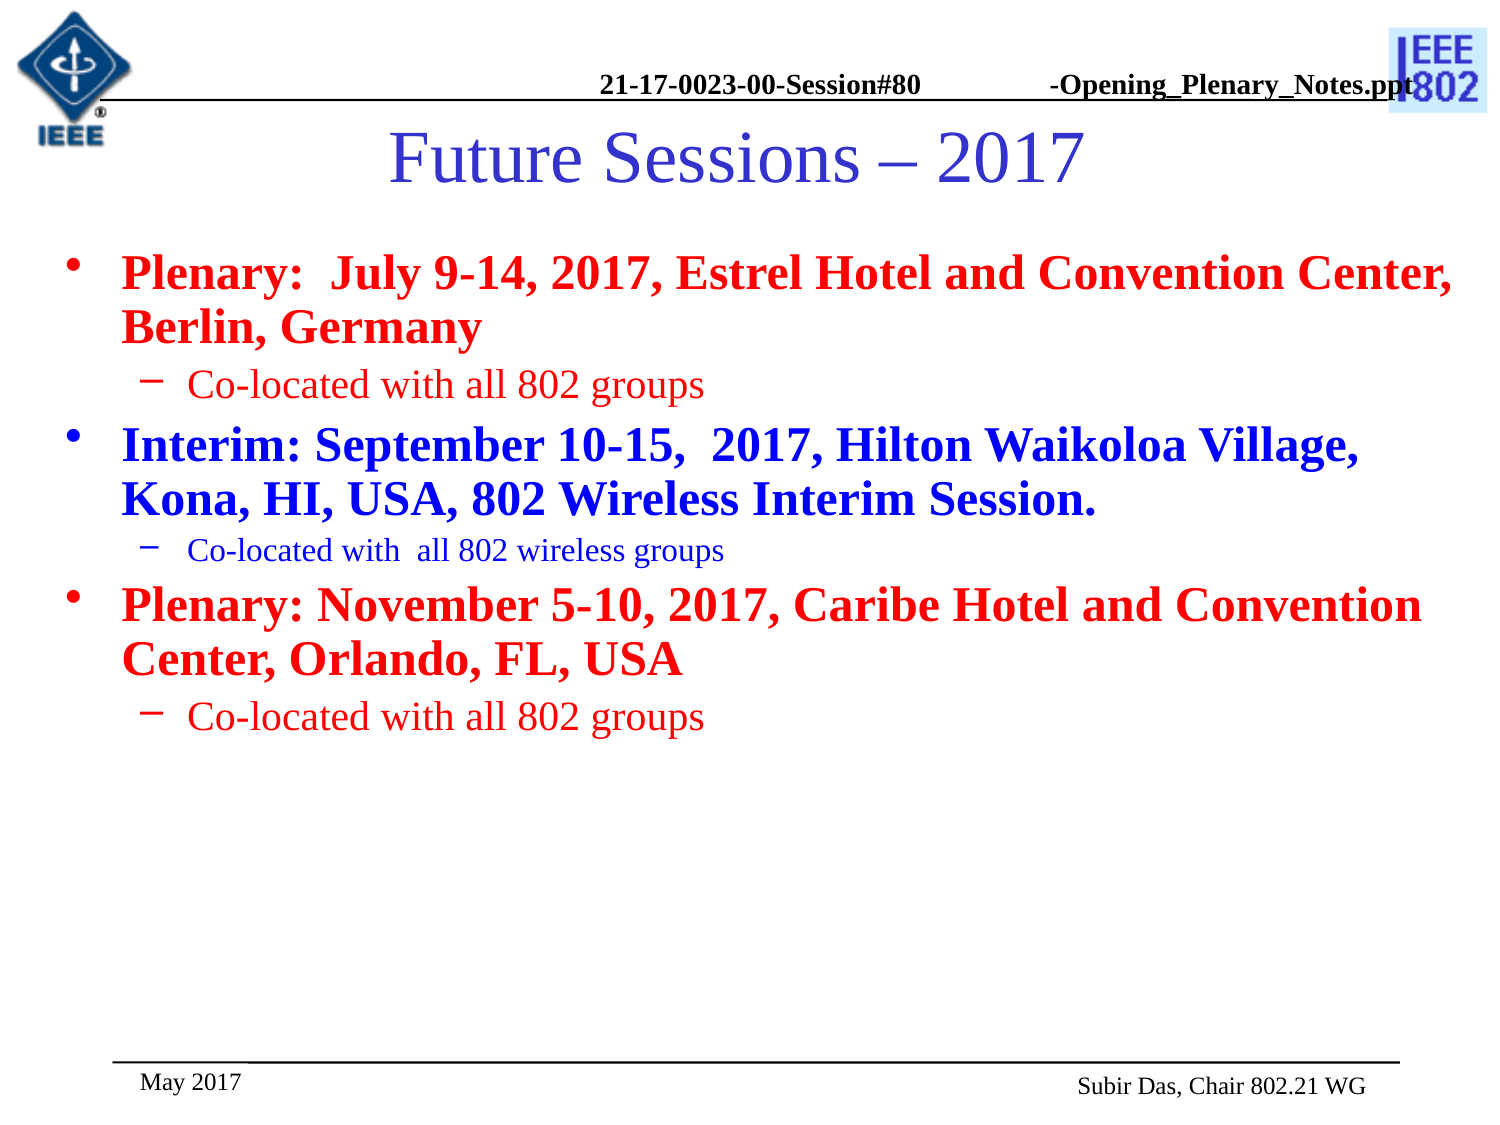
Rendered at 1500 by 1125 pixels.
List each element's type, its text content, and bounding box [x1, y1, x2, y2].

picture [1376, 82, 1381, 93]
picture [1393, 82, 1398, 93]
title Future Sessions – 2017 [37, 133, 1438, 222]
text_box Subir Das, Chair 802.21 WG [1050, 1062, 1412, 1106]
picture [12, 9, 137, 150]
picture [1374, 9, 1499, 138]
text_box May 2017 [125, 1058, 325, 1093]
list Plenary: July 9-14, 2017, Estrel Hotel and Convention Center, Berlin, Germany Co-located with all 802 groups Interim: September 10-15, 2017, Hilton Waikoloa Village, Kona, HI, USA, 802 Wireless Interim Session. Co-located with all 802 wireless groups Plenary: November 5-10, 2017, Caribe Hotel and Convention Center, Orlando, FL, USA Co-located with all 802 groups [49, 238, 1476, 1027]
